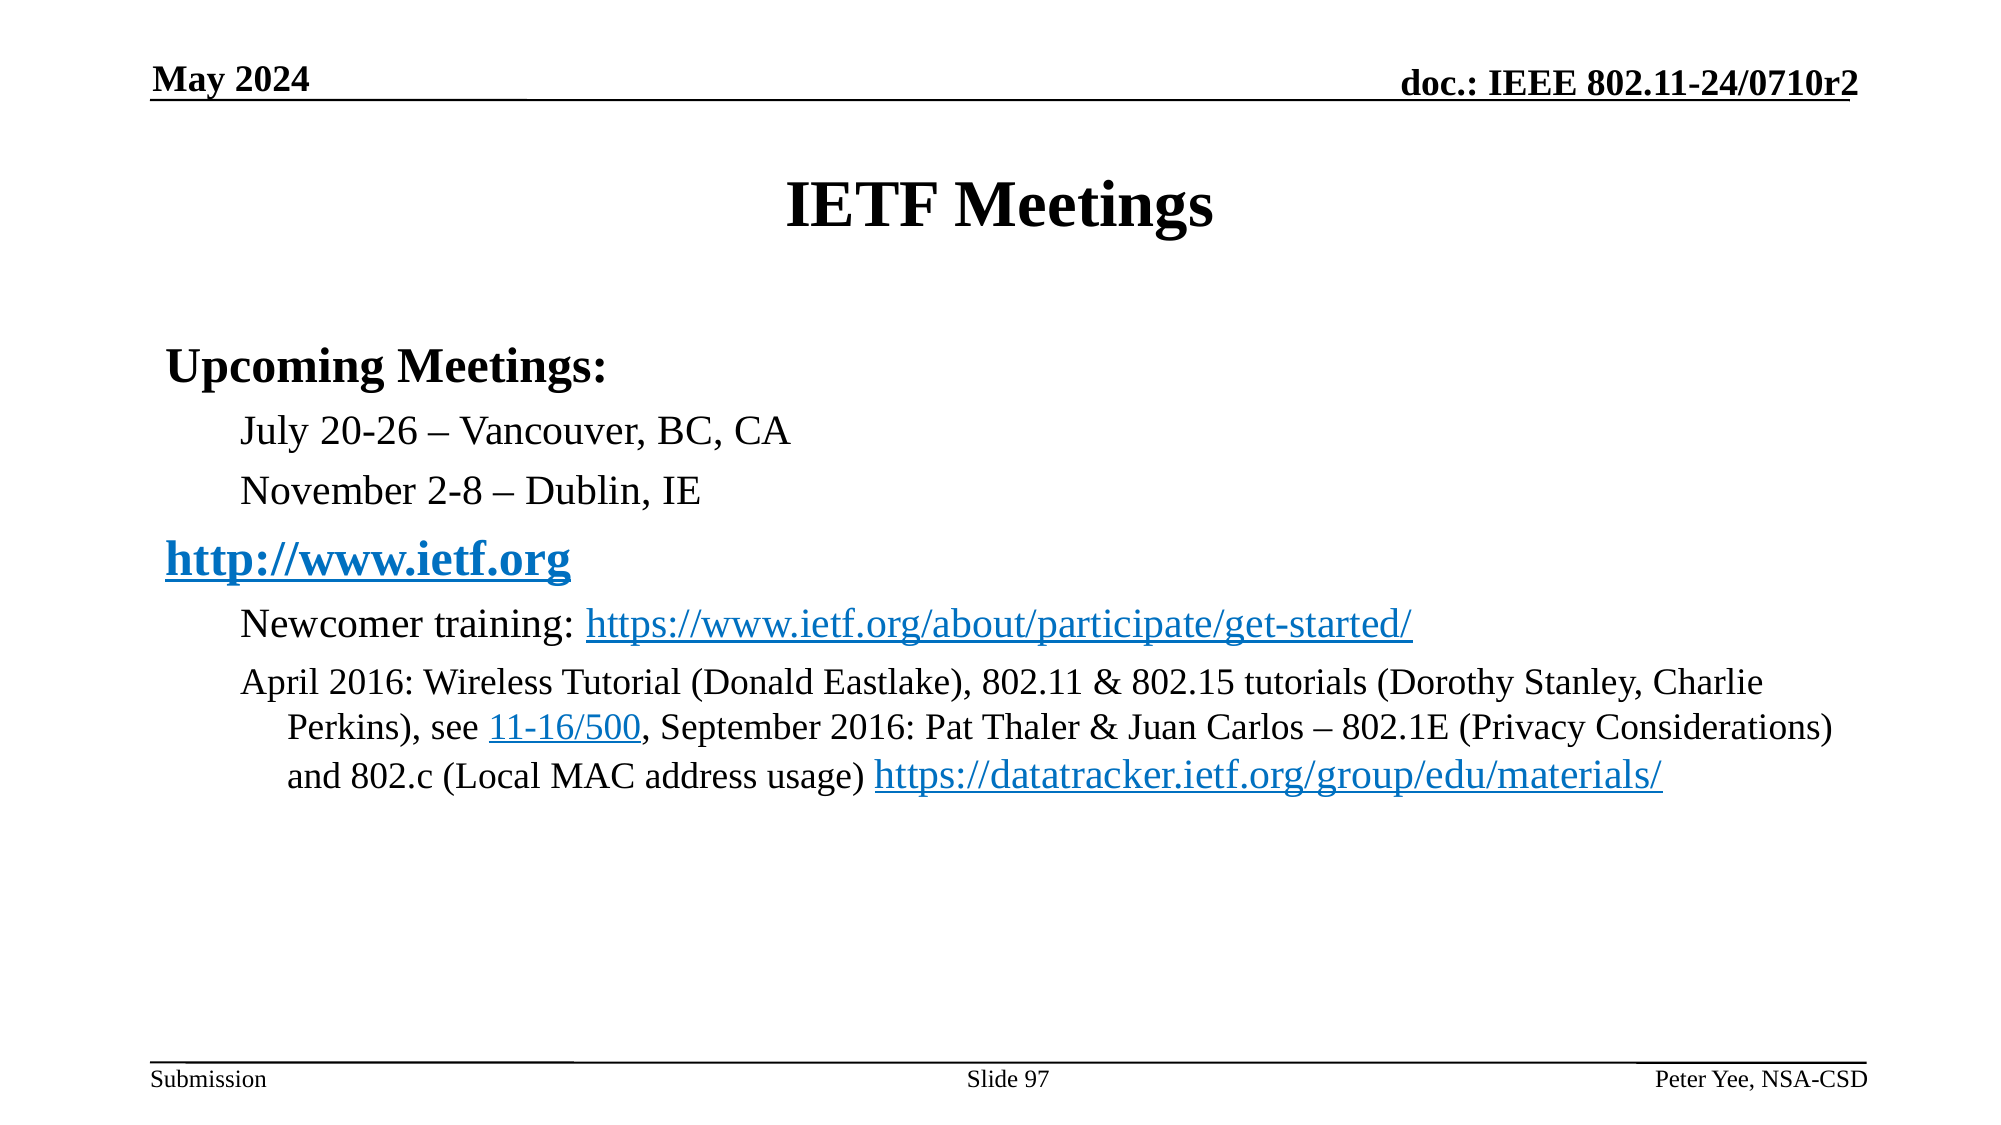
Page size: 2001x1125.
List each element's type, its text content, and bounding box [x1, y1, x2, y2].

list Upcoming Meetings: July 20-26 – Vancouver, BC, CA November 2-8 – Dublin, IE http://www.ietf.org Newcomer training: https://www.ietf.org/about/participate/get-started/ April 2016: Wireless Tutorial (Donald Eastlake), 802.11 & 802.15 tutorials (Dorothy Stanley, Charlie Perkins), see 11-16/500, September 2016: Pat Thaler & Juan Carlos – 802.1E (Privacy Considerations) and 802.c (Local MAC address usage) https://datatracker.ietf.org/group/edu/materials/ [149, 324, 1850, 1000]
title IETF Meetings [149, 112, 1850, 288]
footer Peter Yee, NSA-CSD [1171, 1061, 1869, 1093]
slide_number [152, 54, 563, 100]
slide_number Slide 97 [950, 1061, 1067, 1123]
